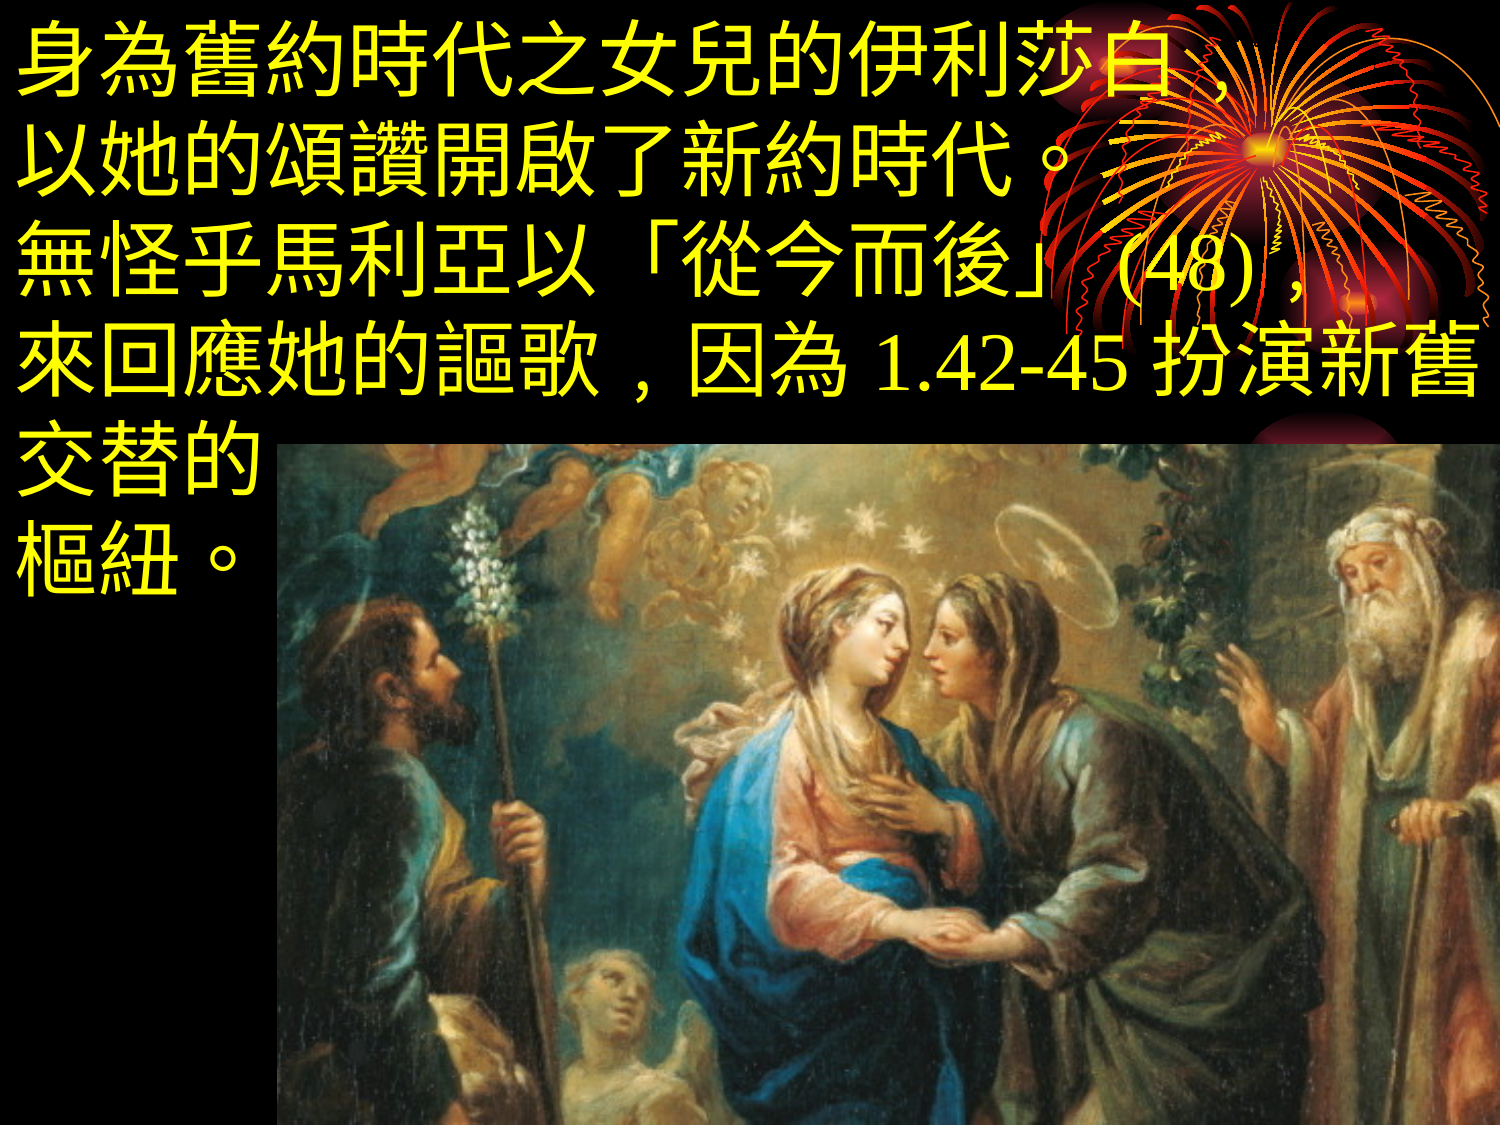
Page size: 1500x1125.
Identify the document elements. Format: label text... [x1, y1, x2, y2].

picture [276, 444, 1500, 1125]
text_box 身為舊約時代之女兒的伊利莎白﹐ 以她的頌讚開啟了新約時代。 無怪乎馬利亞以「從今而後」(48)﹐ 來回應她的謳歌﹐因為1.42-45扮演新舊交替的 樞紐。 [0, 0, 1500, 615]
